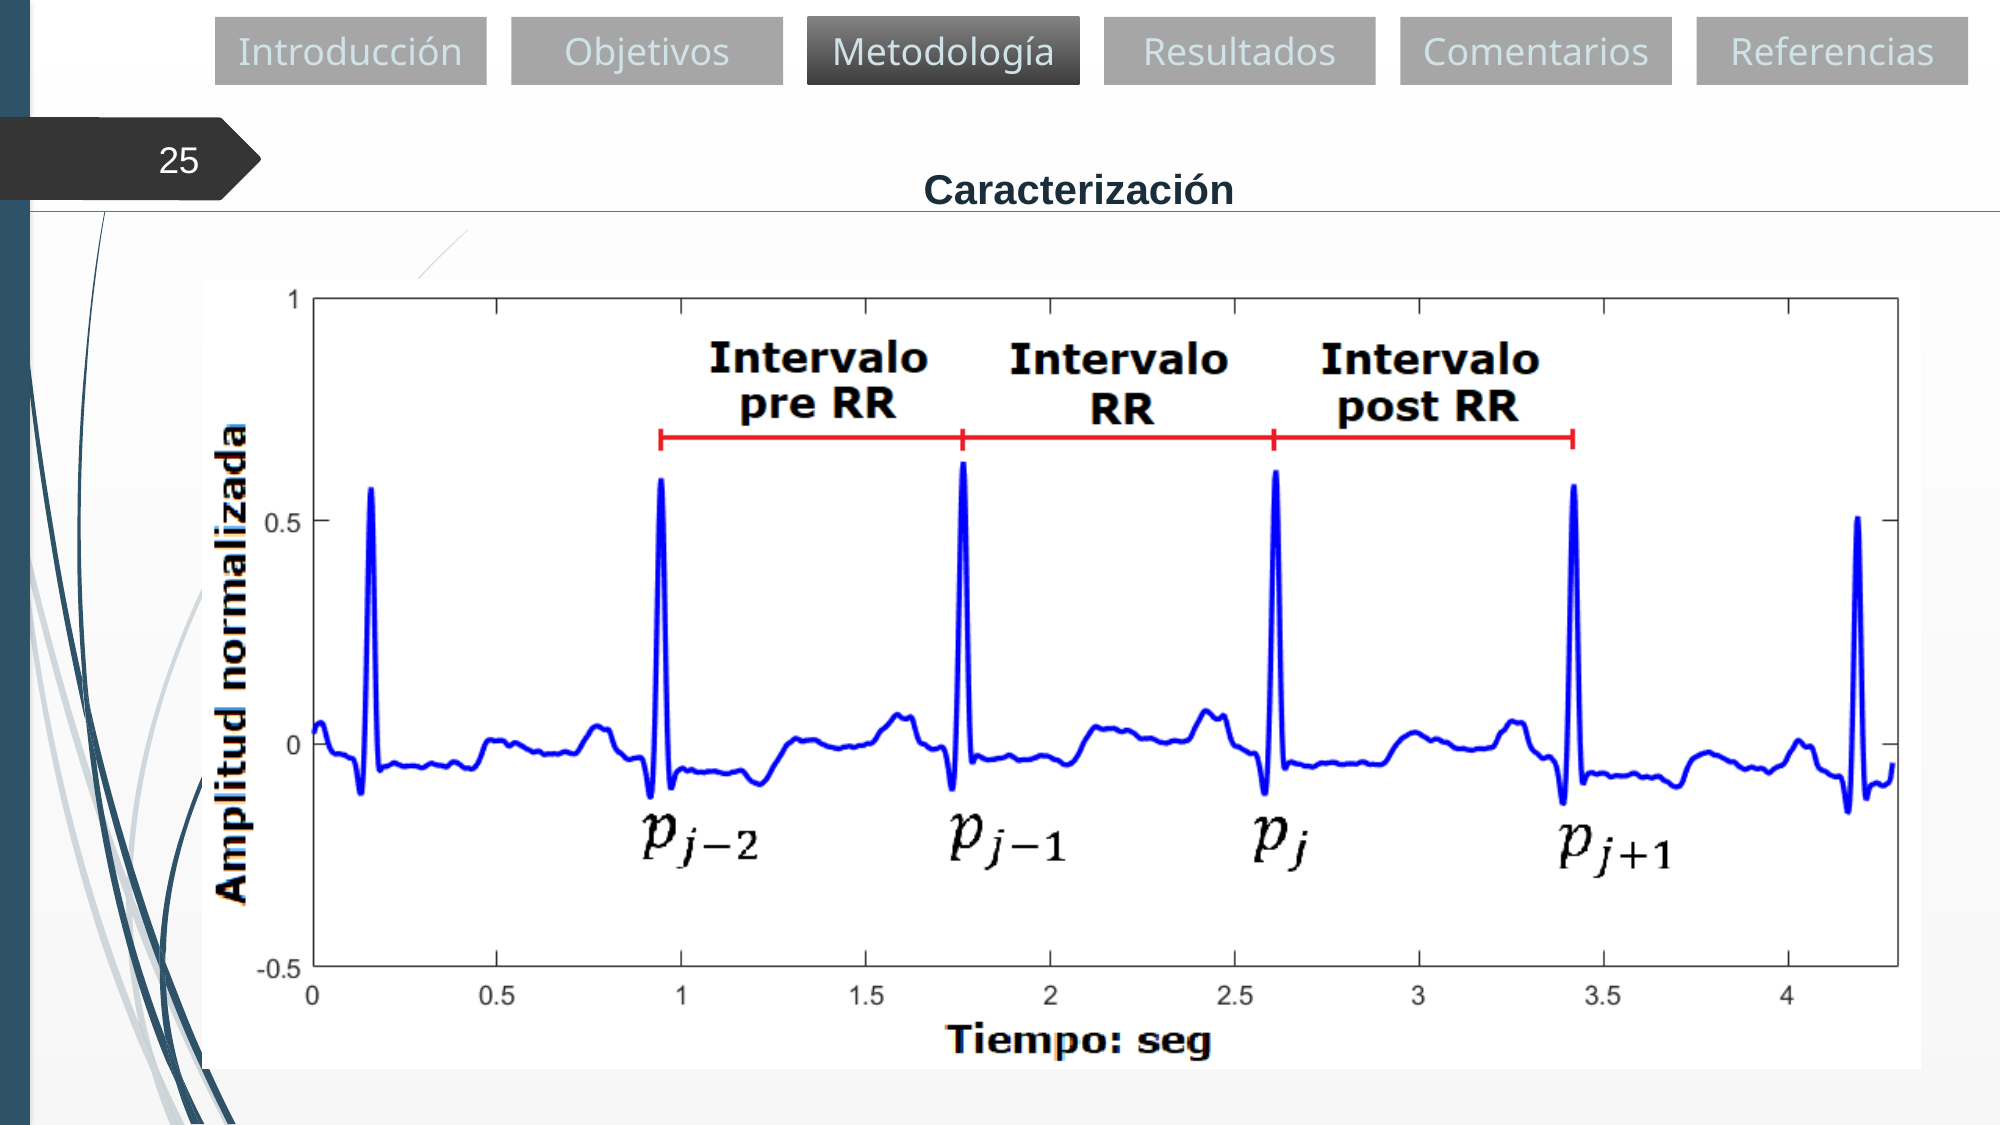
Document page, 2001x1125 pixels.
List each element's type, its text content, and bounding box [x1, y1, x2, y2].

text_box Caracterización [202, 154, 1956, 211]
text_box Referencias [1696, 16, 1969, 85]
text_box Introducción [215, 16, 487, 85]
slide_number 25 [87, 129, 216, 190]
text_box Comentarios [1400, 16, 1672, 85]
picture [202, 279, 1921, 1069]
text_box Metodología [807, 16, 1080, 85]
text_box Objetivos [511, 16, 784, 85]
text_box Resultados [1104, 16, 1376, 85]
